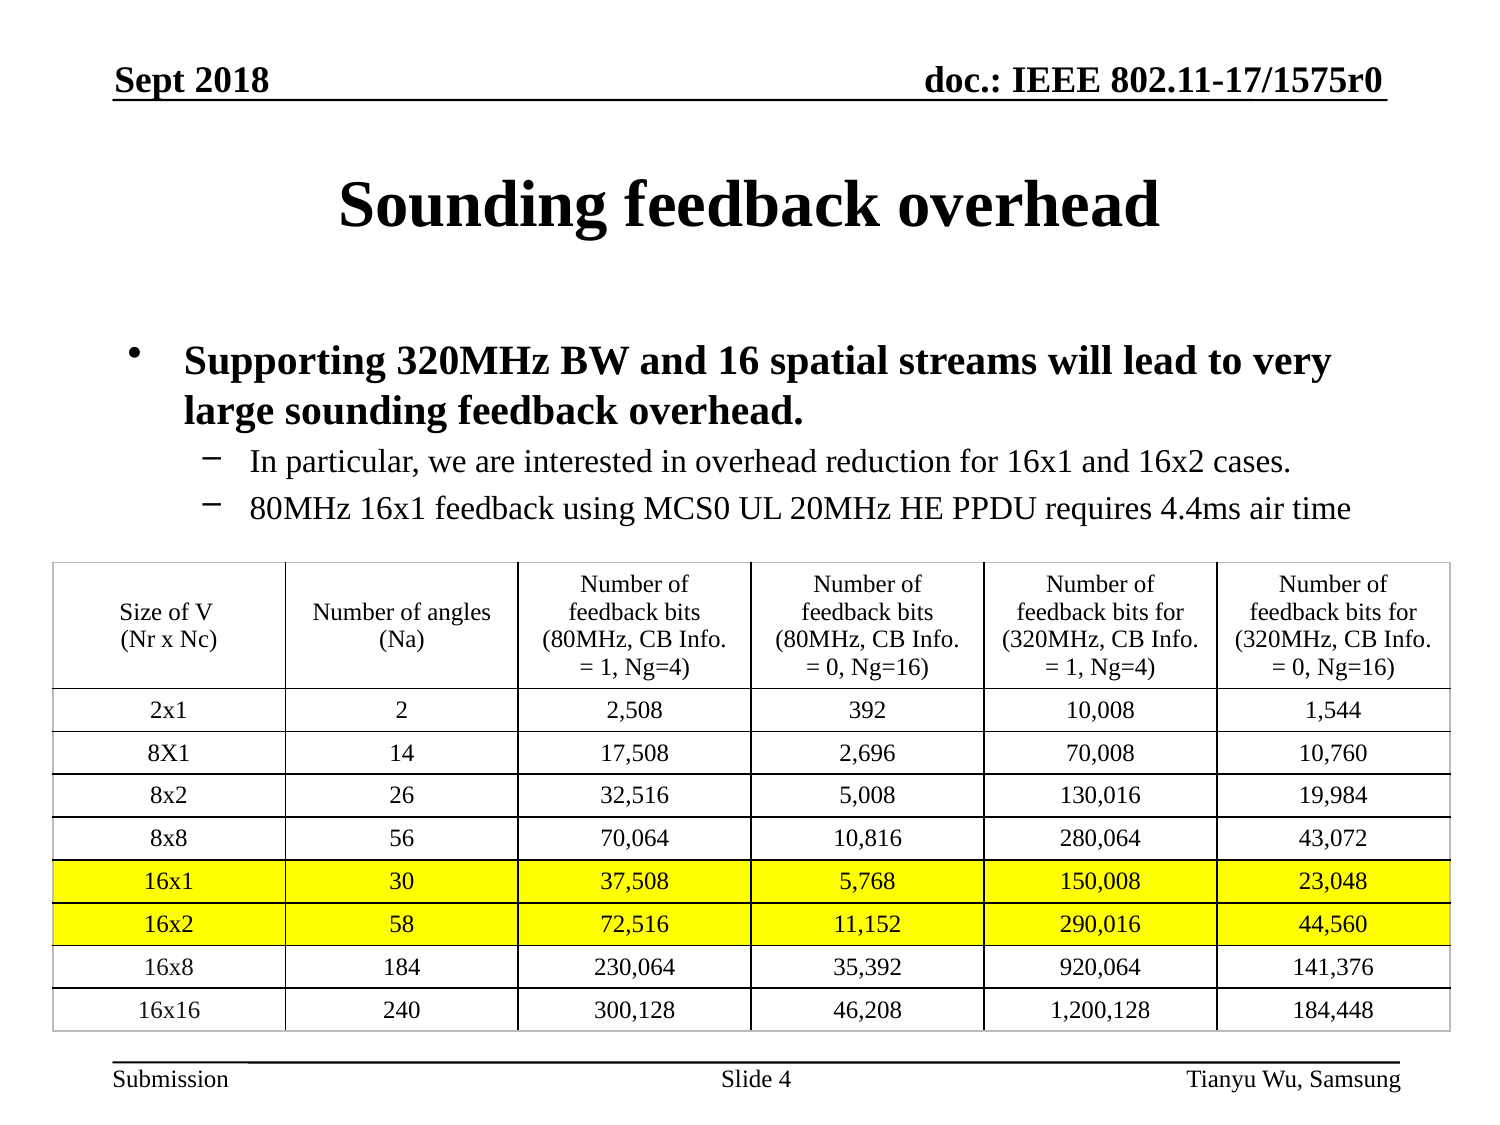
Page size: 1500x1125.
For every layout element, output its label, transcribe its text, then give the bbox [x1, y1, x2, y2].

table_cell 2 [286, 689, 517, 731]
table_header Number of feedback bits (80MHz, CB Info. = 1, Ng=4) [519, 563, 750, 688]
table_cell 46,208 [752, 989, 983, 1030]
table_cell 1,200,128 [985, 989, 1216, 1030]
table_cell 920,064 [985, 946, 1216, 987]
table_cell 30 [286, 861, 517, 902]
table_cell 2x1 [54, 689, 285, 731]
slide_number Slide 4 [712, 1061, 800, 1093]
table_cell 26 [286, 775, 517, 816]
table_cell 72,516 [519, 904, 750, 945]
table_cell 290,016 [985, 904, 1216, 945]
table_cell 1,544 [1218, 689, 1449, 731]
table_header Number of feedback bits for (320MHz, CB Info. = 1, Ng=4) [985, 563, 1216, 688]
table_cell 32,516 [519, 775, 750, 816]
table_cell 44,560 [1218, 904, 1449, 945]
table_cell 5,008 [752, 775, 983, 816]
table_cell 141,376 [1218, 946, 1449, 987]
table_cell 37,508 [519, 861, 750, 902]
title Sounding feedback overhead [112, 112, 1388, 288]
table_header Number of feedback bits for (320MHz, CB Info. = 0, Ng=16) [1218, 563, 1449, 688]
table_cell 16x2 [54, 904, 285, 945]
table_cell 58 [286, 904, 517, 945]
table_cell 43,072 [1218, 818, 1449, 859]
table_cell 23,048 [1218, 861, 1449, 902]
table_cell 240 [286, 989, 517, 1030]
table_cell 8x8 [54, 818, 285, 859]
table_cell 2,696 [752, 732, 983, 773]
table_cell 14 [286, 732, 517, 773]
table_cell 130,016 [985, 775, 1216, 816]
table_cell 56 [286, 818, 517, 859]
table_cell 11,152 [752, 904, 983, 945]
table_cell 150,008 [985, 861, 1216, 902]
footer Tianyu Wu, Samsung [1183, 1061, 1402, 1093]
table_cell 10,008 [985, 689, 1216, 731]
list Supporting 320MHz BW and 16 spatial streams will lead to very large sounding feedback overhead. In particular, we are interested in overhead reduction for 16x1 and 16x2 cases. 80MHz 16x1 feedback using MCS0 UL 20MHz HE PPDU requires 4.4ms air time [112, 324, 1388, 562]
table_cell 2,508 [519, 689, 750, 731]
table_cell 16x16 [54, 989, 285, 1030]
table_cell 10,816 [752, 818, 983, 859]
table_cell 70,008 [985, 732, 1216, 773]
table_cell 10,760 [1218, 732, 1449, 773]
table_header Number of angles (Na) [286, 563, 517, 688]
table_cell 16x1 [54, 861, 285, 902]
table_cell 184,448 [1218, 989, 1449, 1030]
table_cell 184 [286, 946, 517, 987]
table_cell 8x2 [54, 775, 285, 816]
table_cell 19,984 [1218, 775, 1449, 816]
table_cell 5,768 [752, 861, 983, 902]
table_cell 16x8 [54, 946, 285, 987]
table_header Number of feedback bits (80MHz, CB Info. = 0, Ng=16) [752, 563, 983, 688]
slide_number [114, 54, 272, 101]
table_cell 17,508 [519, 732, 750, 773]
table_cell 280,064 [985, 818, 1216, 859]
table_cell 70,064 [519, 818, 750, 859]
table_cell 392 [752, 689, 983, 731]
table_cell 8X1 [54, 732, 285, 773]
table_header Size of V (Nr x Nc) [54, 563, 285, 688]
table_cell 300,128 [519, 989, 750, 1030]
table_cell 230,064 [519, 946, 750, 987]
table_cell 35,392 [752, 946, 983, 987]
